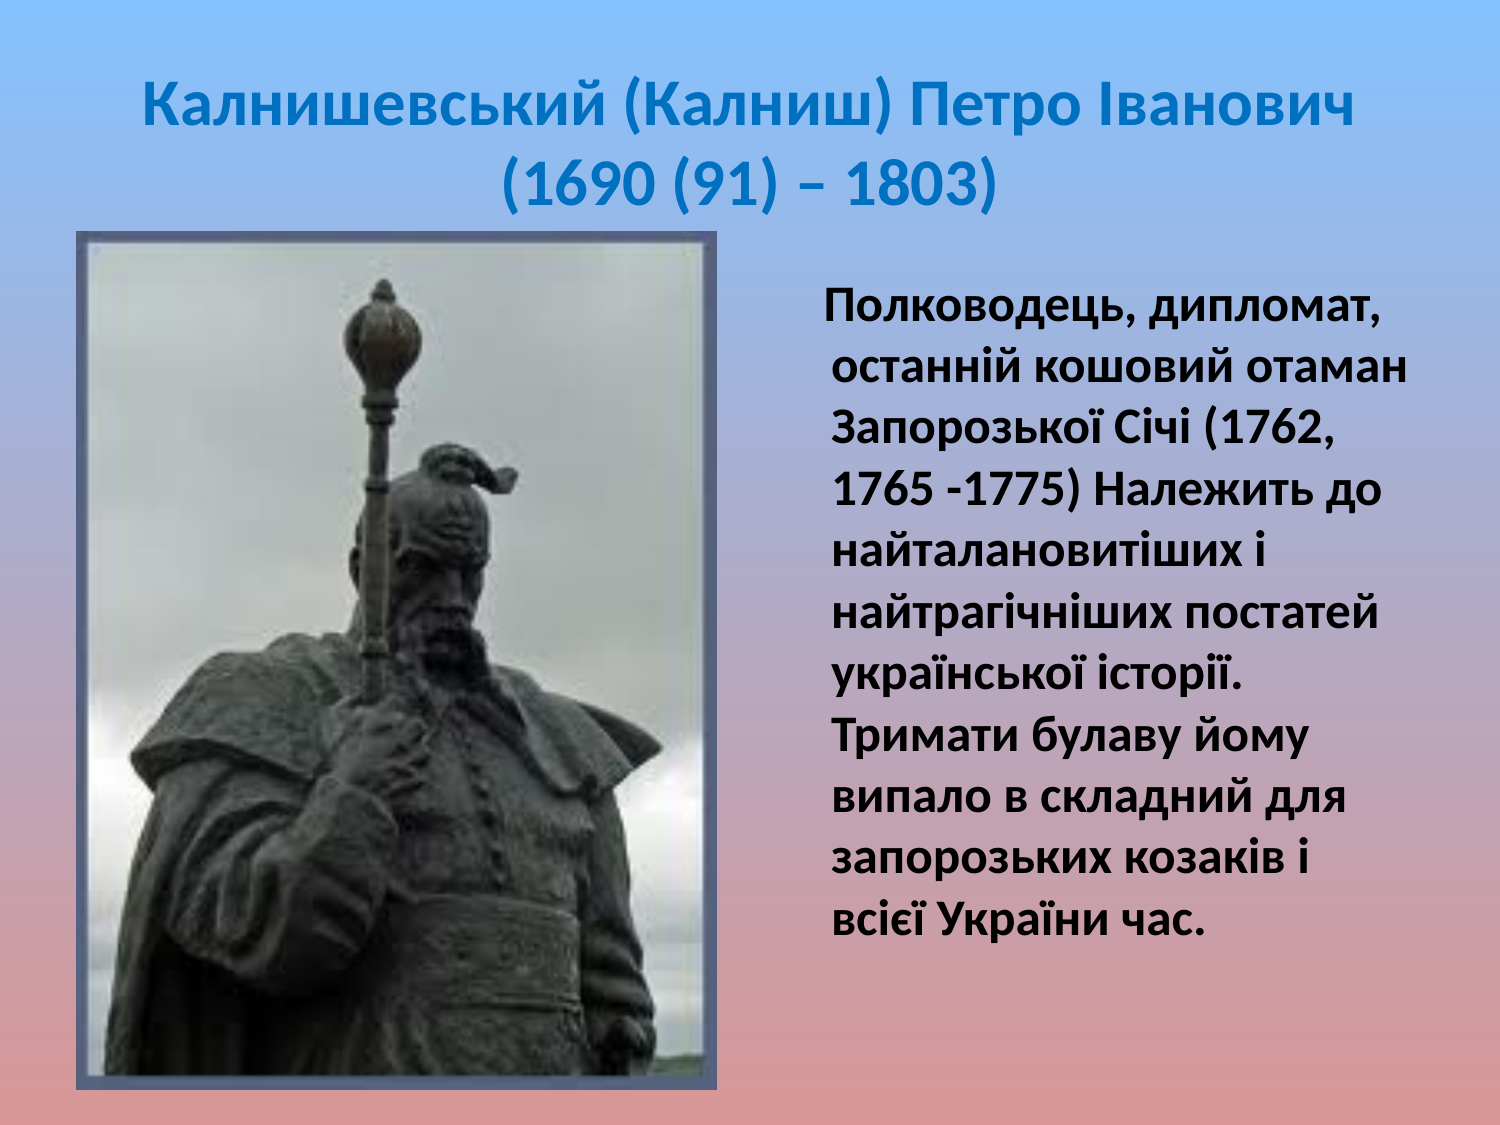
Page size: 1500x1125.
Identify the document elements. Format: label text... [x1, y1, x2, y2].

title Калнишевський (Калниш) Петро Іванович (1690 (91) – 1803) [75, 45, 1425, 233]
list Полководець, дипломат, останній кошовий отаман Запорозької Січі (1762, 1765 -1775) Належить до найталановитіших і найтрагічніших постатей української історії. Тримати булаву йому випало в складний для запорозьких козаків і всієї України час. [762, 262, 1425, 1005]
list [76, 231, 717, 1090]
